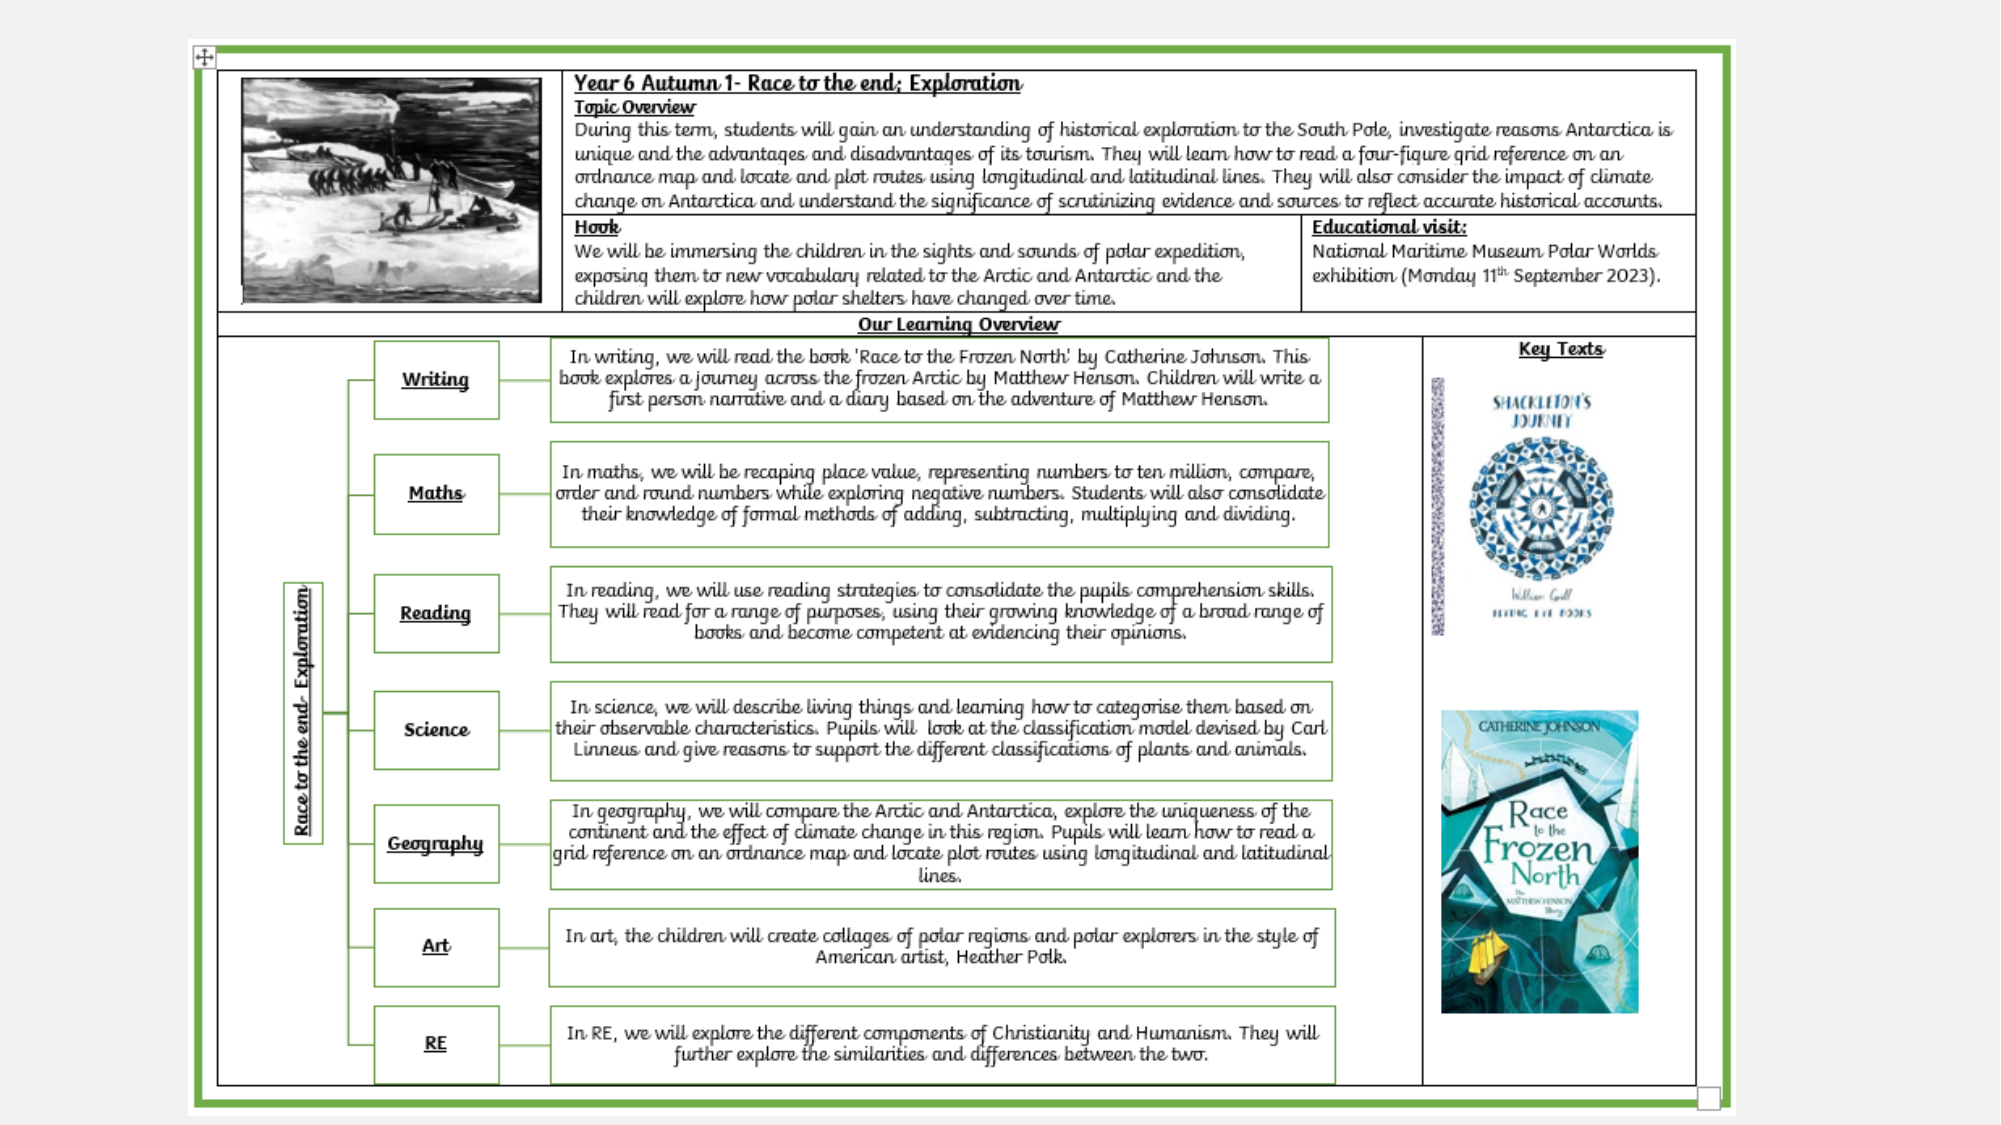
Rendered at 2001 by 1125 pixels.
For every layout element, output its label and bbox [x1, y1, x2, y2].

list [188, 39, 1736, 1116]
